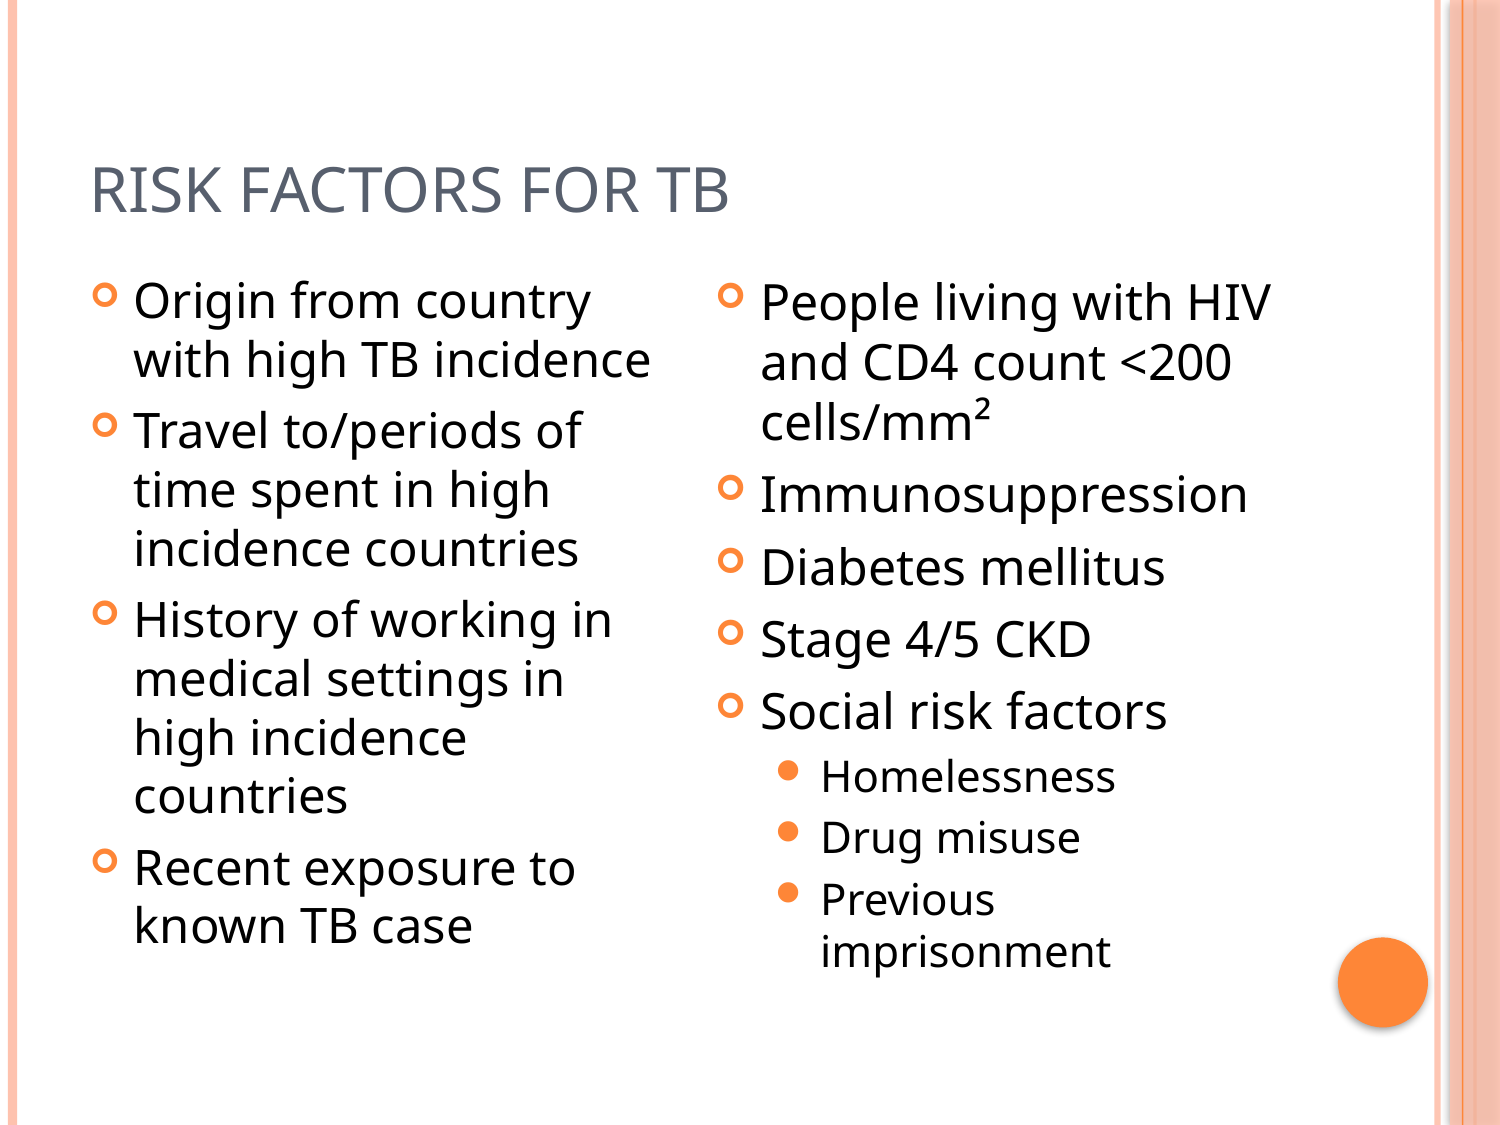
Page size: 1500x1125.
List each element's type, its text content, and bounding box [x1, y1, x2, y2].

title Risk factors for TB [75, 45, 1300, 233]
list Origin from country with high TB incidence Travel to/periods of time spent in high incidence countries History of working in medical settings in high incidence countries Recent exposure to known TB case [75, 262, 675, 1013]
list People living with HIV and CD4 count <200 cells/mm² Immunosuppression Diabetes mellitus Stage 4/5 CKD Social risk factors Homelessness Drug misuse Previous imprisonment [700, 262, 1301, 1013]
